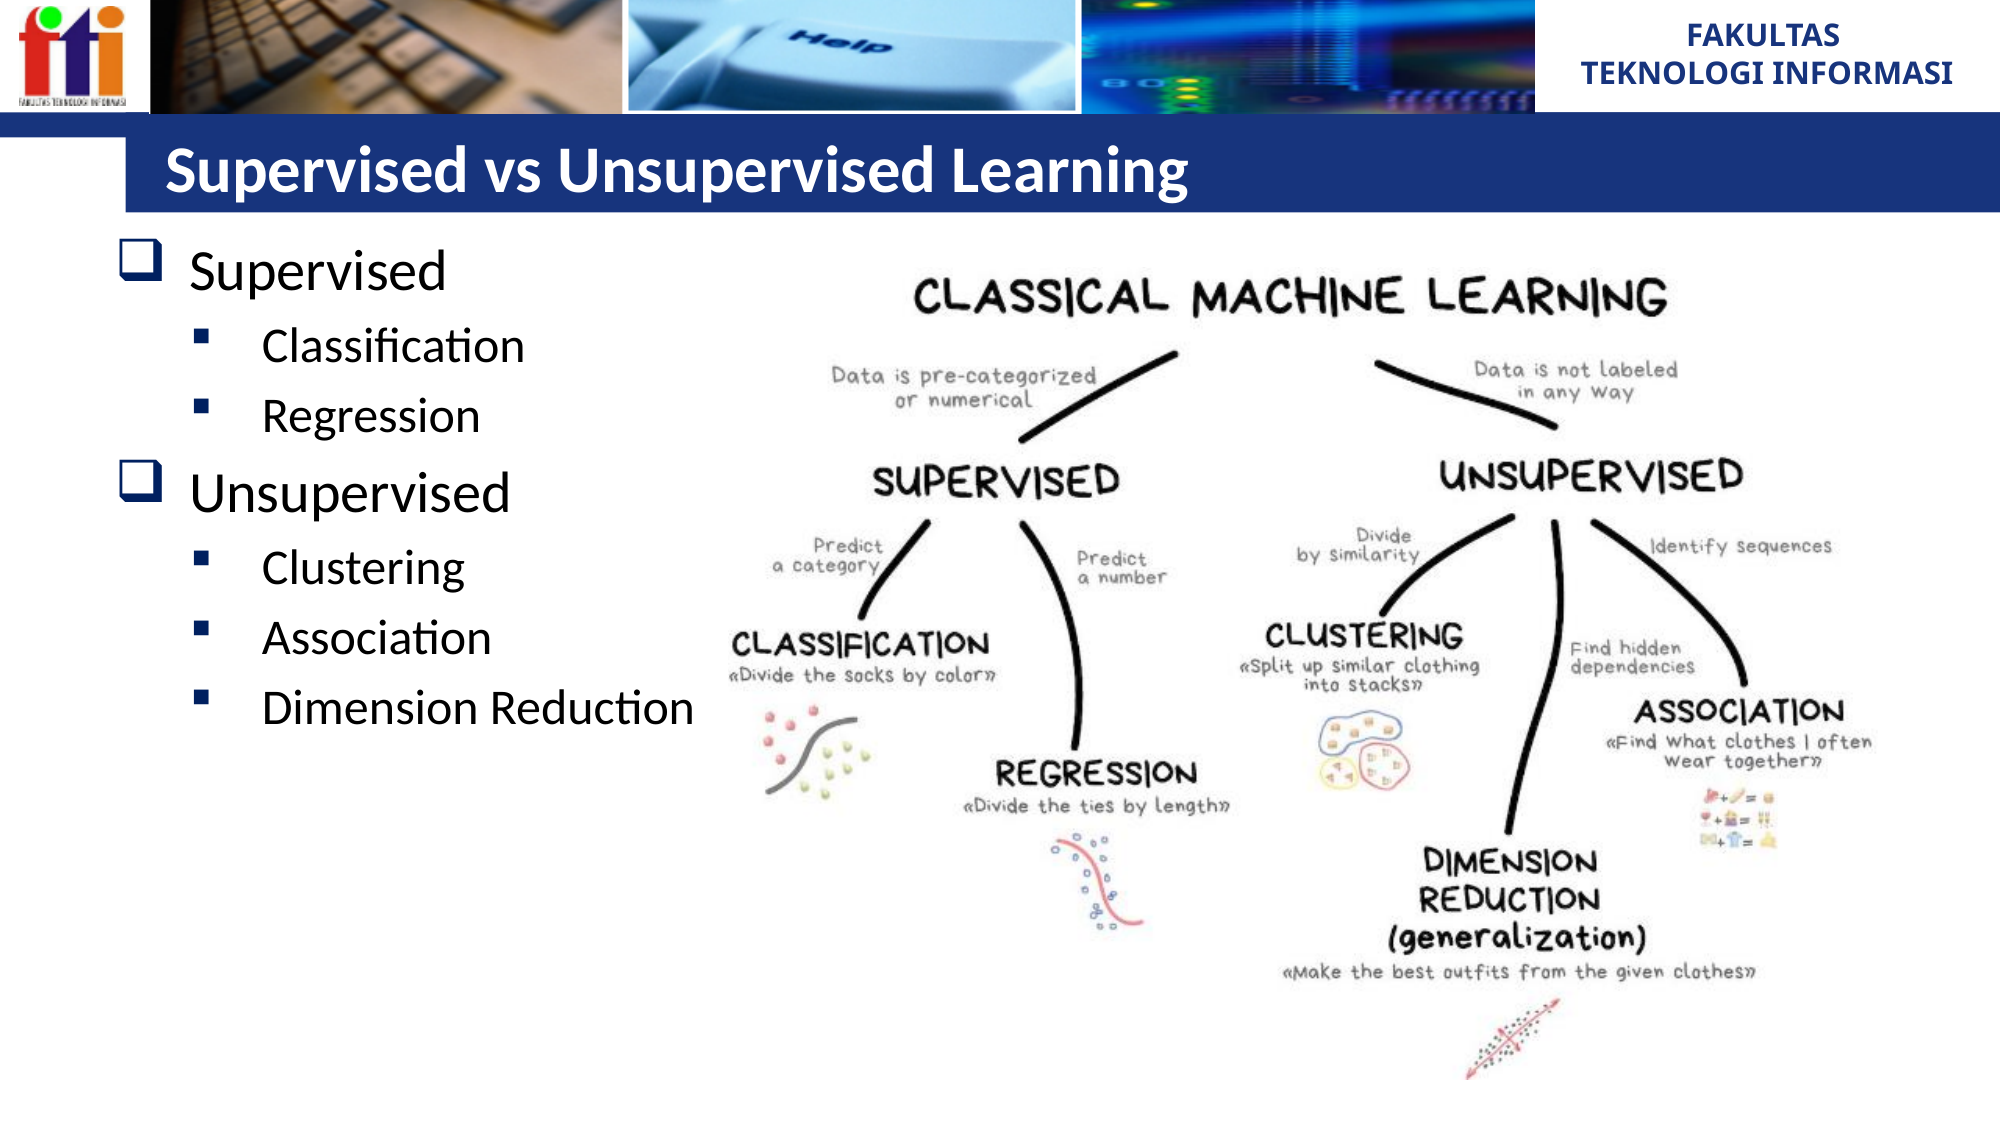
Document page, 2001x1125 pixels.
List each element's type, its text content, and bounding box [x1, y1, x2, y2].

title Supervised vs Unsupervised Learning [149, 119, 1934, 213]
picture [728, 266, 1881, 1080]
list Supervised Classification Regression Unsupervised Clustering Association Dimension Reduction [99, 224, 1901, 1038]
picture [149, 0, 1535, 114]
picture [19, 6, 126, 106]
